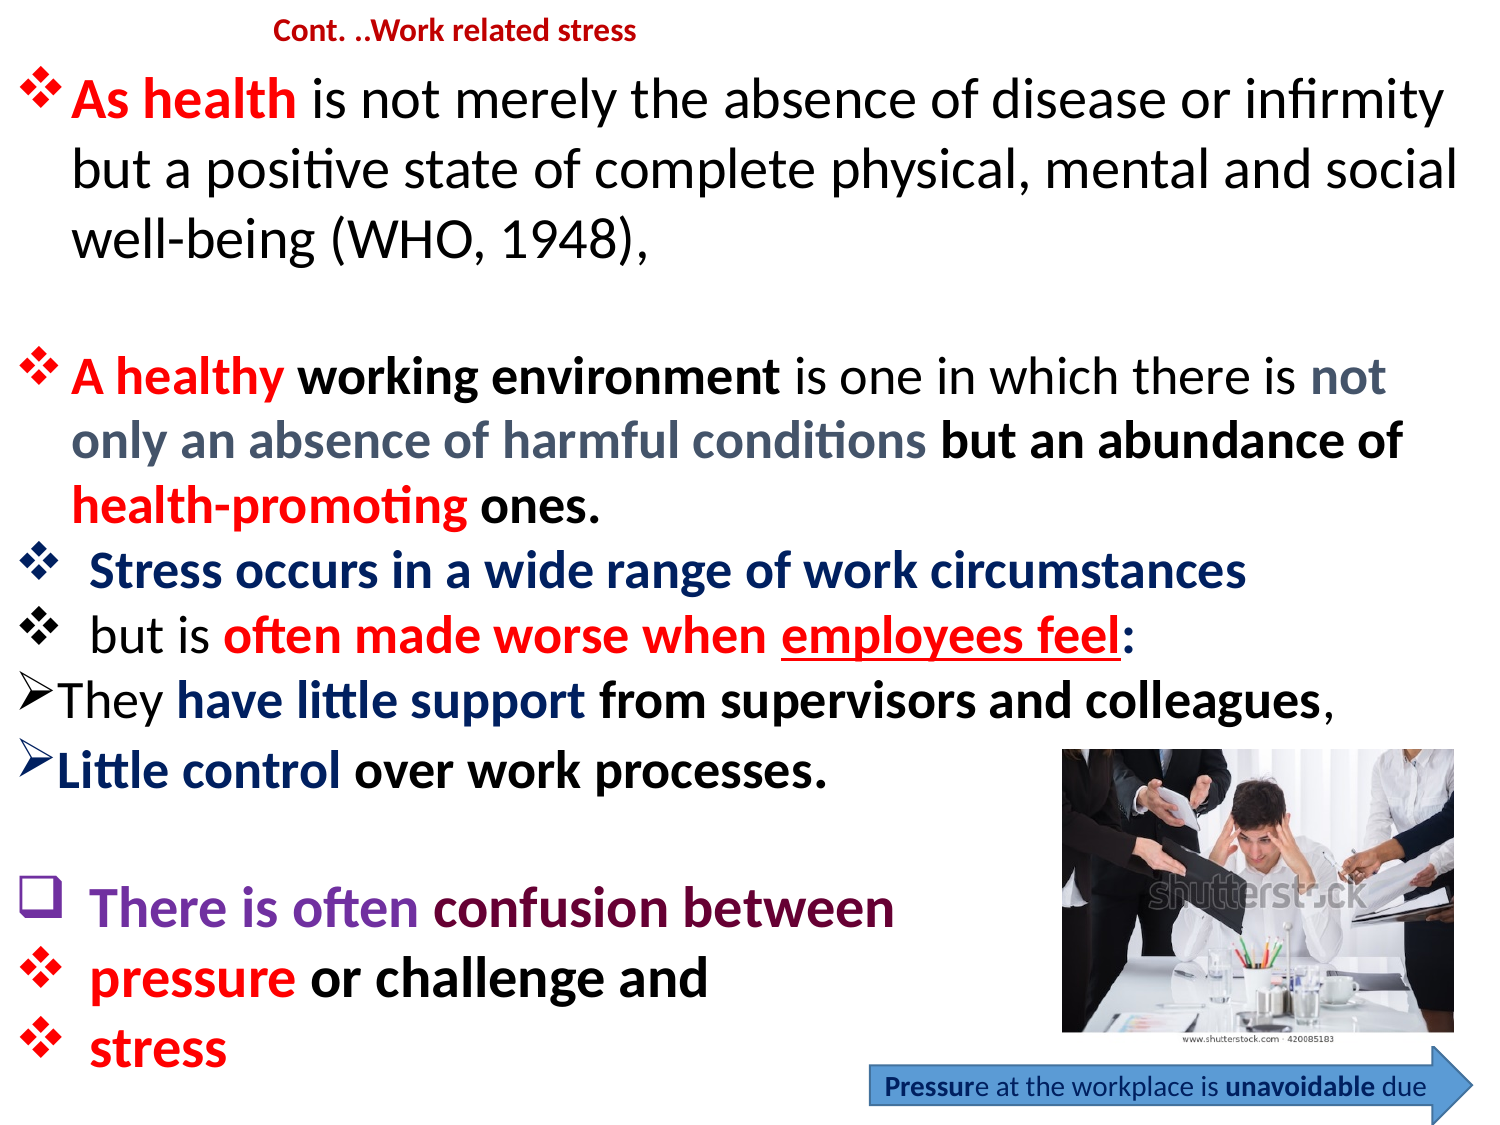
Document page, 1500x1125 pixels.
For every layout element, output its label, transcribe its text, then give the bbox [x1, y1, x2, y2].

text_box As health is not merely the absence of disease or infirmity but a positive state of complete physical, mental and social well-being (WHO, 1948), A healthy working environment is one in which there is not only an absence of harmful conditions but an abundance of health-promoting ones. Stress occurs in a wide range of work circumstances but is often made worse when employees feel: They have little support from supervisors and colleagues, Little control over work processes. There is often confusion between pressure or challenge and stress [0, 52, 1500, 1087]
picture [1062, 749, 1454, 1046]
text_box Pressure at the workplace is unavoidable due [868, 1046, 1474, 1125]
text_box Cont. ..Work related stress [64, 1, 846, 56]
